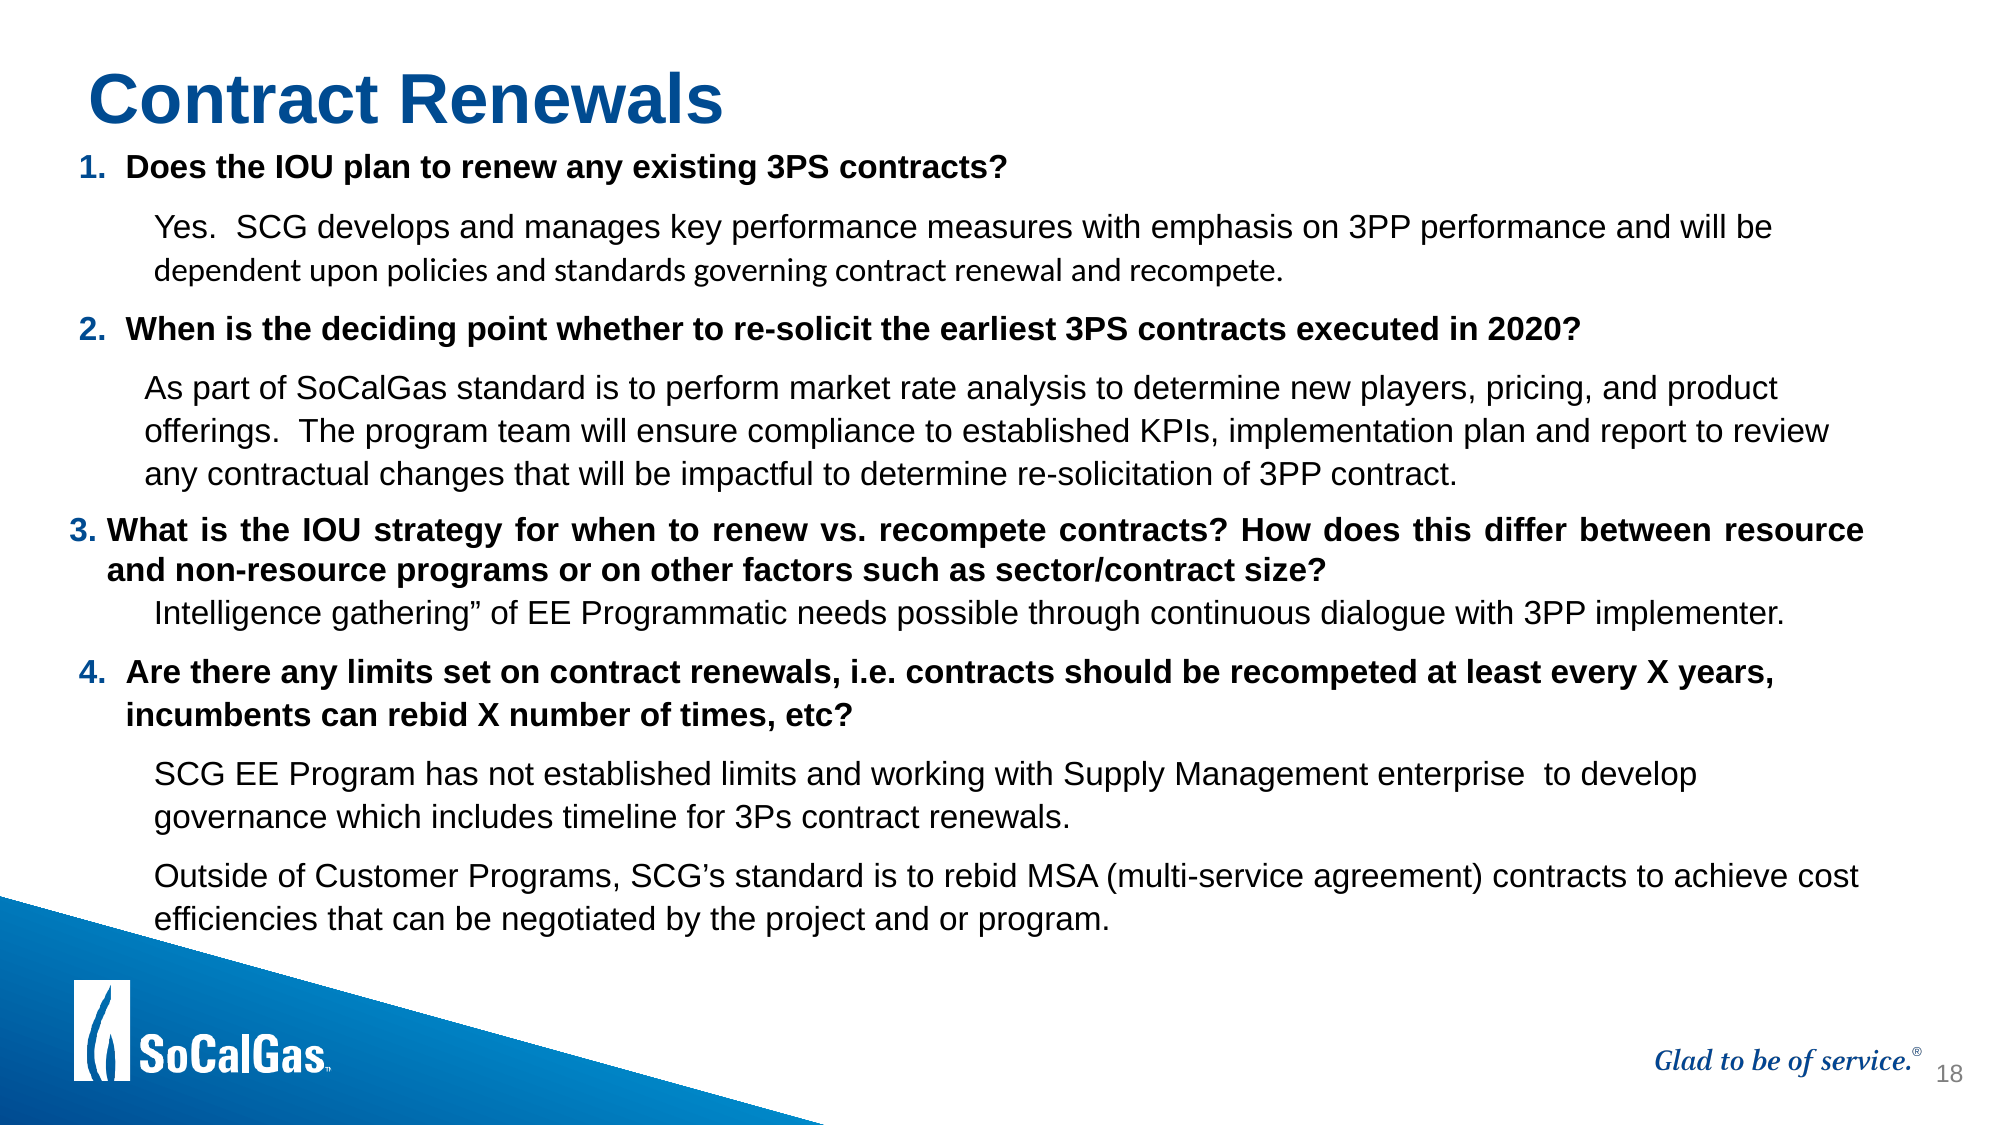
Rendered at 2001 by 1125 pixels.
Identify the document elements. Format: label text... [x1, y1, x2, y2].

list Does the IOU plan to renew any existing 3PS contracts? Yes. SCG develops and manages key performance measures with emphasis on 3PP performance and will be dependent upon policies and standards governing contract renewal and recompete. When is the deciding point whether to re-solicit the earliest 3PS contracts executed in 2020? As part of SoCalGas standard is to perform market rate analysis to determine new players, pricing, and product offerings. The program team will ensure compliance to established KPIs, implementation plan and report to review any contractual changes that will be impactful to determine re-solicitation of 3PP contract. What is the IOU strategy for when to renew vs. recompete contracts? How does this differ between resource and non-resource programs or on other factors such as sector/contract size? Intelligence gathering” of EE Programmatic needs possible through continuous dialogue with 3PP implementer. Are there any limits set on contract renewals, i.e. contracts should be recompeted at least every X years, incumbents can rebid X number of times, etc? SCG EE Program has not established limits and working with Supply Management enterprise to develop governance which includes timeline for 3Ps contract renewals. Outside of Customer Programs, SCG’s standard is to rebid MSA (multi-service agreement) contracts to achieve cost efficiencies that can be negotiated by the project and or program. [54, 55, 1882, 926]
title Contract Renewals [74, 45, 1923, 158]
slide_number 18 [1899, 1042, 2000, 1103]
